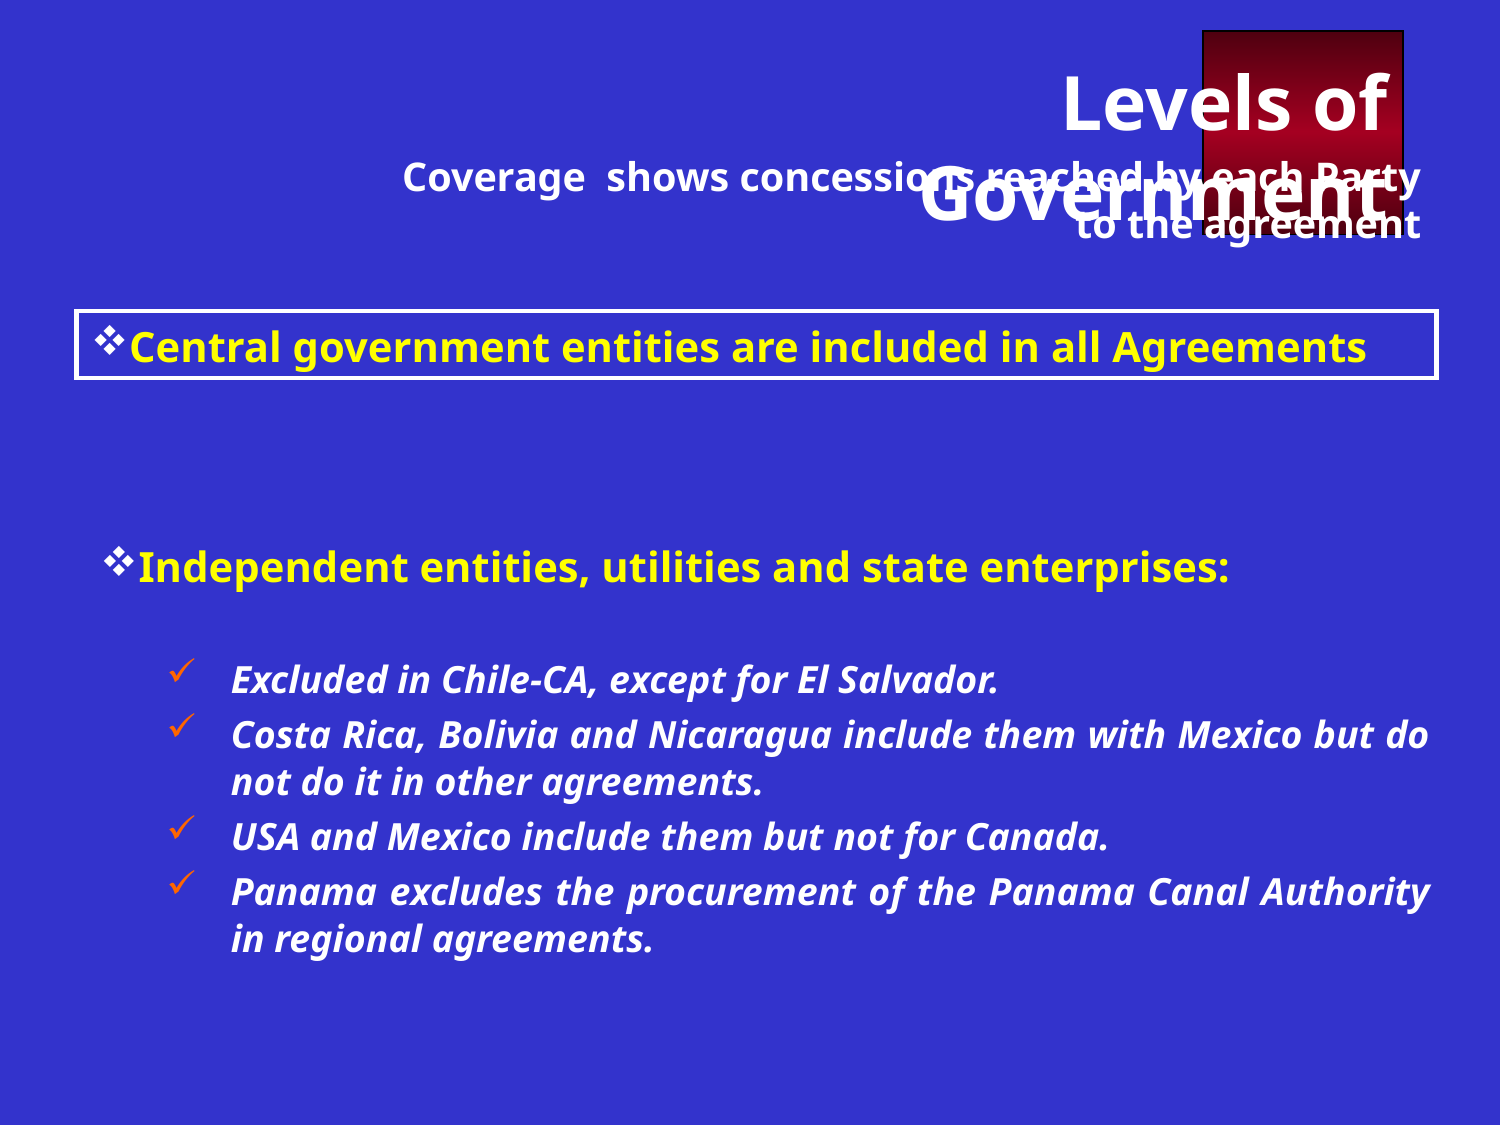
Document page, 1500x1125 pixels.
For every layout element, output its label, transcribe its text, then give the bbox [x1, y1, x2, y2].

text_box Independent entities, utilities and state enterprises: Excluded in Chile-CA, except for El Salvador. Costa Rica, Bolivia and Nicaragua include them with Mexico but do not do it in other agreements. USA and Mexico include them but not for Canada. Panama excludes the procurement of the Panama Canal Authority in regional agreements. [85, 531, 1446, 968]
text_box Central government entities are included in all Agreements [76, 310, 1437, 379]
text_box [379, 30, 1437, 255]
